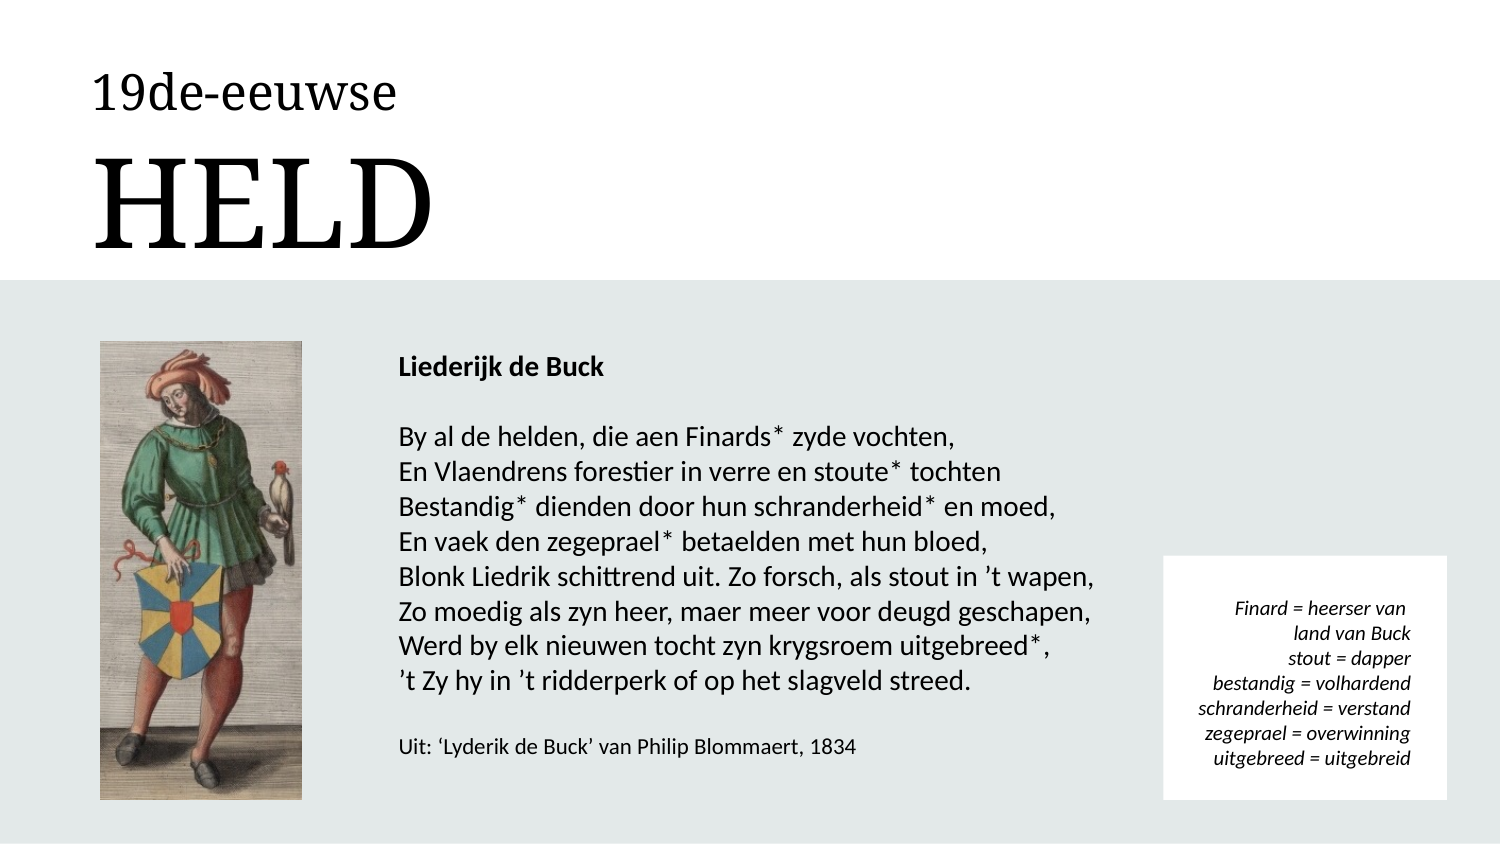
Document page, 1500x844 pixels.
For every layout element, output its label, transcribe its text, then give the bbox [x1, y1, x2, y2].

picture [100, 341, 302, 801]
text_box Finard = heerser van land van Buck stout = dapper bestandig = volhardend schranderheid = verstand zegeprael = overwinning uitgebreed = uitgebreid [1174, 587, 1426, 777]
text_box Liederijk de Buck By al de helden, die aen Finards* zyde vochten, En Vlaendrens forestier in verre en stoute* tochten Bestandig* dienden door hun schranderheid* en moed, En vaek den zegeprael* betaelden met hun bloed, Blonk Liedrik schittrend uit. Zo forsch, als stout in ’t wapen, Zo moedig als zyn heer, maer meer voor deugd geschapen, Werd by elk nieuwen tocht zyn krygsroem uitgebreed*, ’t Zy hy in ’t ridderperk of op het slagveld streed. Uit: ‘Lyderik de Buck’ van Philip Blommaert, 1834 [383, 339, 1400, 767]
text_box 19de-eeuwse HELD [76, 36, 455, 308]
text_box [0, 278, 1500, 844]
text_box [1161, 553, 1449, 802]
